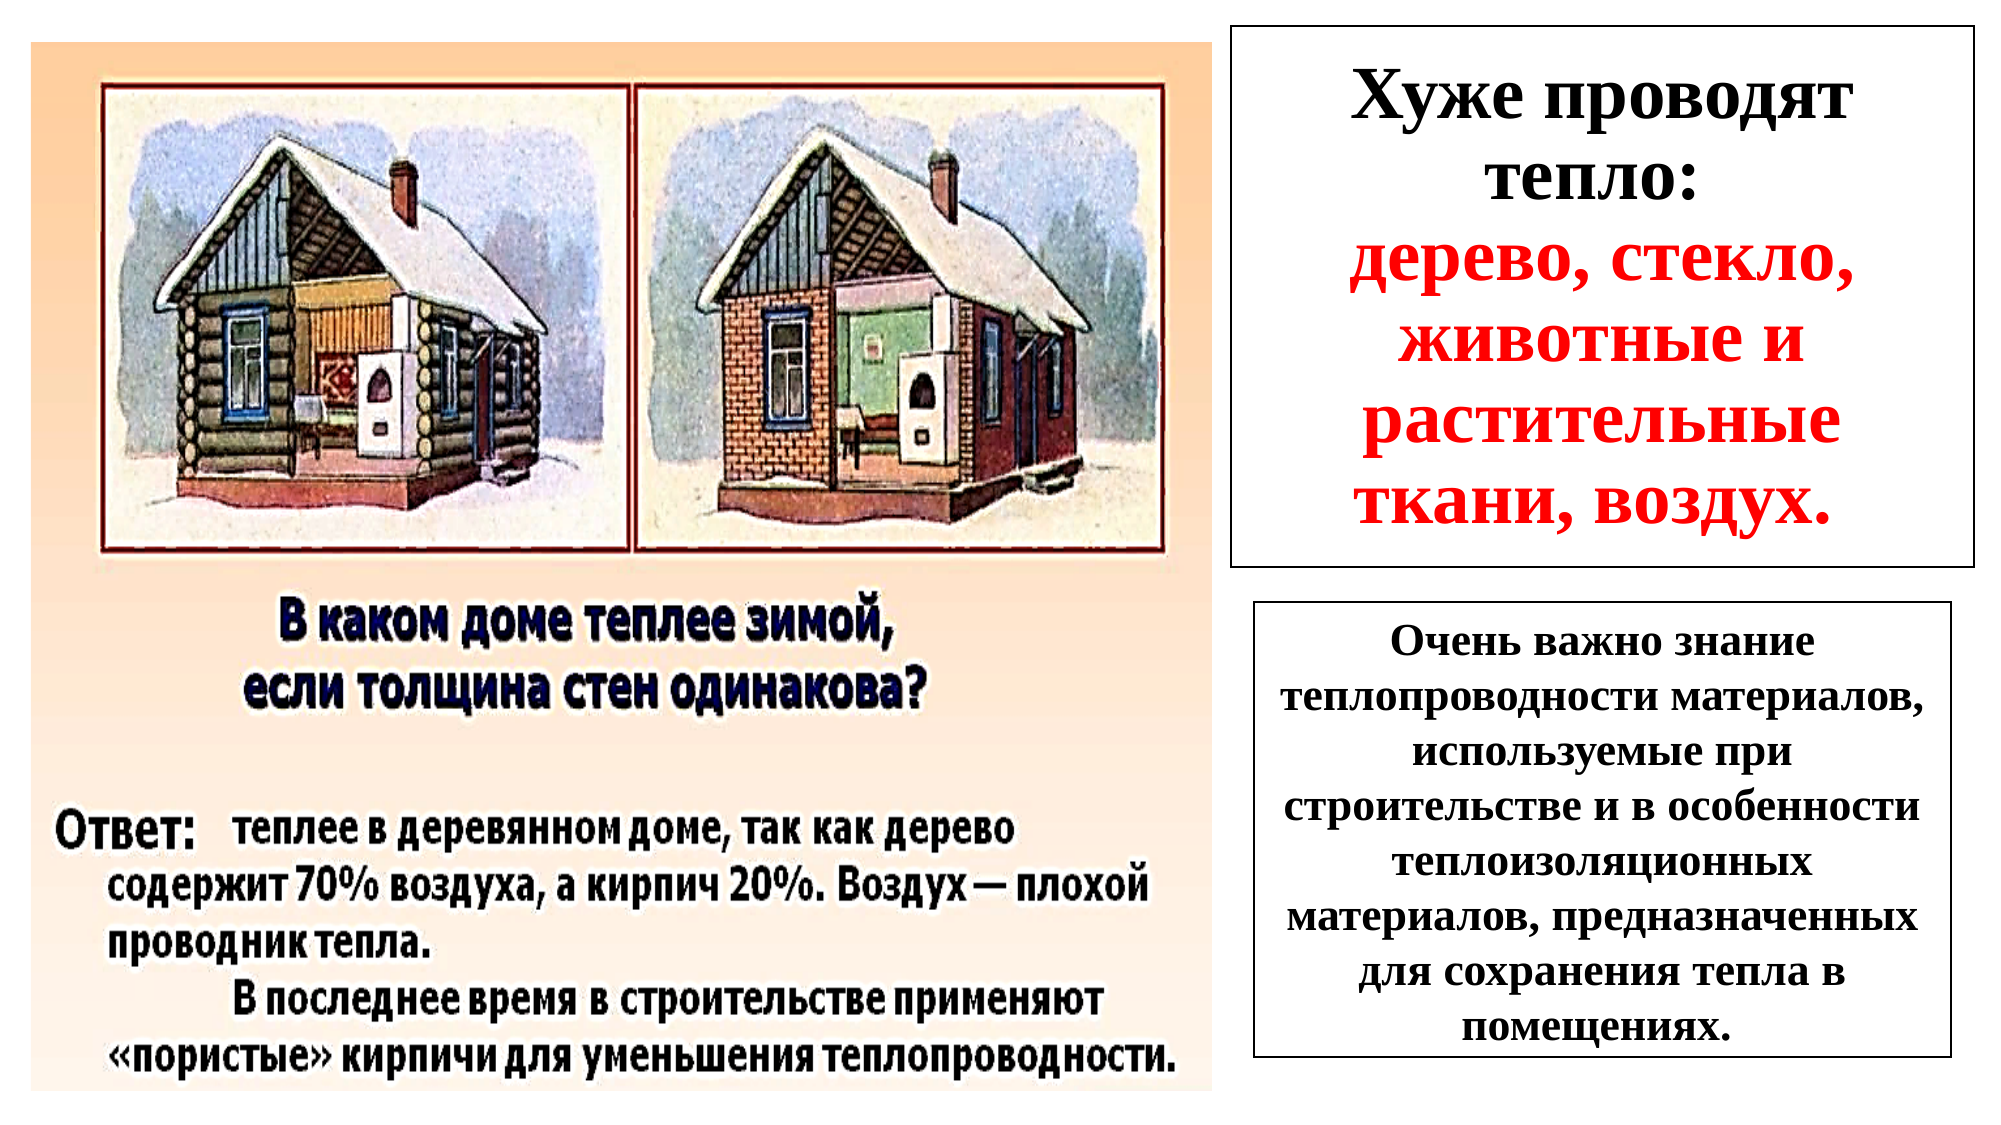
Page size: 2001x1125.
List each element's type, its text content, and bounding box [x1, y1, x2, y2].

picture [30, 42, 1212, 1091]
text_box Очень важно знание теплопроводности материалов, используемые при строительстве и в особенности теплоизоляционных материалов, предназначенных для сохранения тепла в помещениях. [1253, 601, 1952, 1058]
title Хуже проводят тепло: дерево, стекло, животные и растительные ткани, воздух. [1230, 25, 1975, 568]
